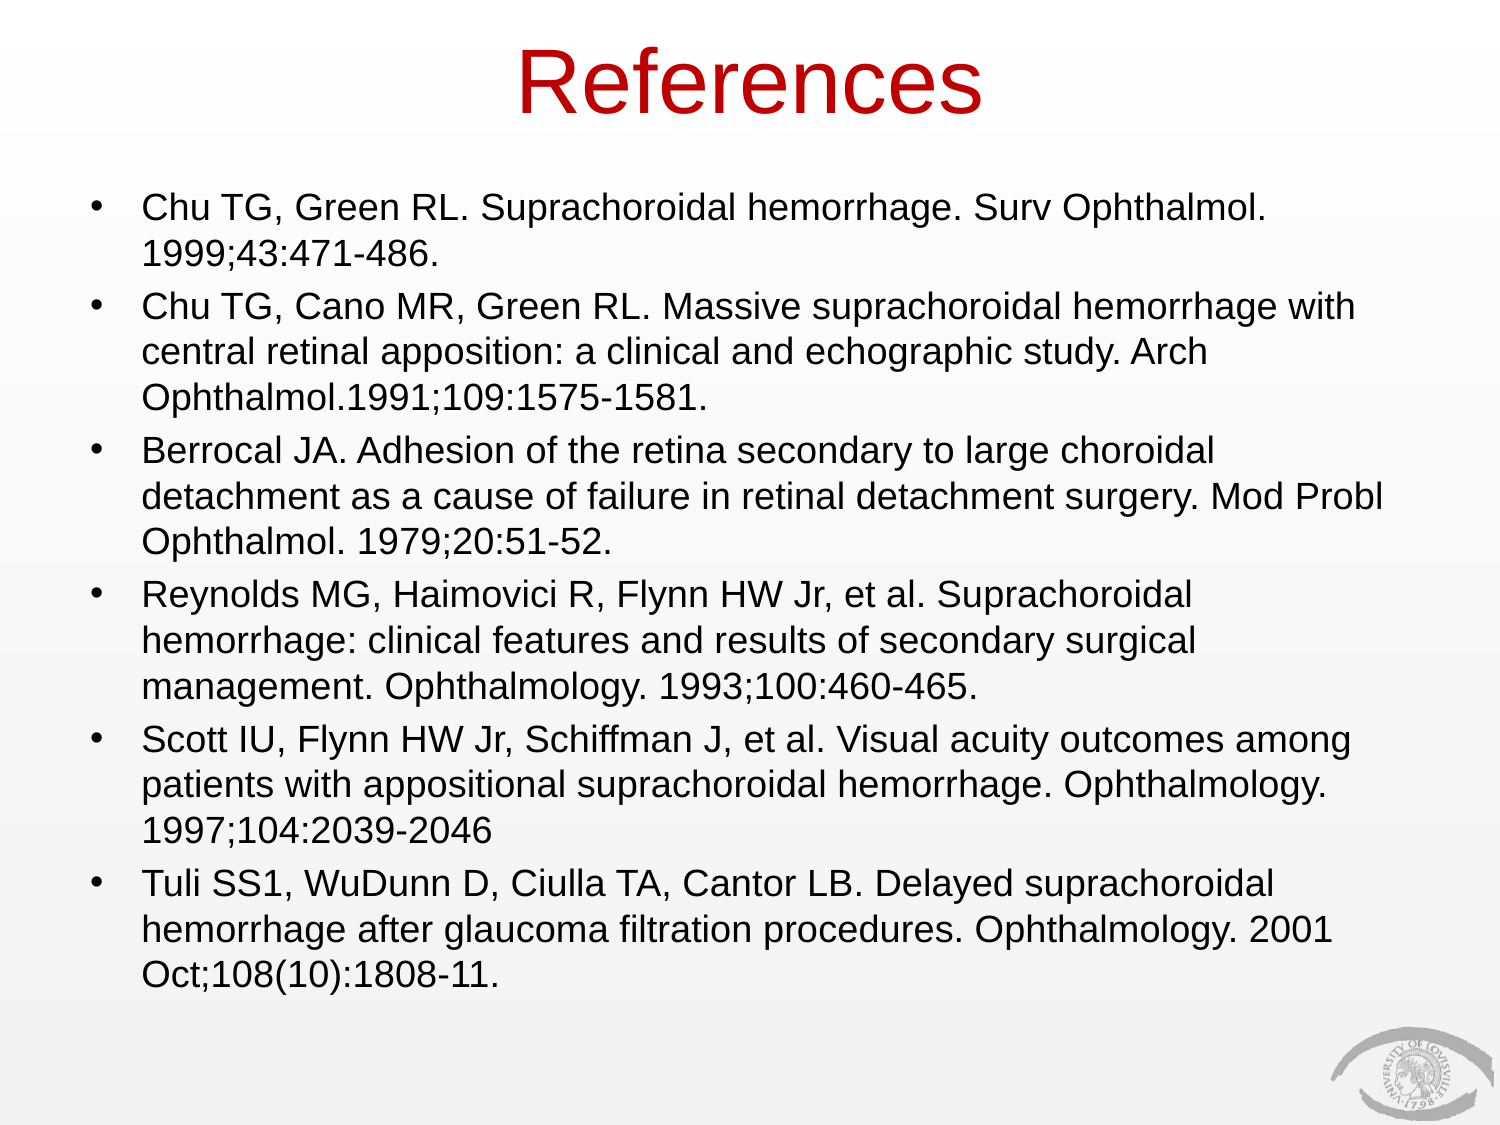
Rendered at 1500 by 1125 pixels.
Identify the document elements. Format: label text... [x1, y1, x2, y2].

picture [1329, 1025, 1496, 1123]
list Chu TG, Green RL. Suprachoroidal hemorrhage. Surv Ophthalmol. 1999;43:471-486. Chu TG, Cano MR, Green RL. Massive suprachoroidal hemorrhage with central retinal apposition: a clinical and echographic study. Arch Ophthalmol.1991;109:1575-1581. Berrocal JA. Adhesion of the retina secondary to large choroidal detachment as a cause of failure in retinal detachment surgery. Mod Probl Ophthalmol. 1979;20:51-52. Reynolds MG, Haimovici R, Flynn HW Jr, et al. Suprachoroidal hemorrhage: clinical features and results of secondary surgical management. Ophthalmology. 1993;100:460-465. Scott IU, Flynn HW Jr, Schiffman J, et al. Visual acuity outcomes among patients with appositional suprachoroidal hemorrhage. Ophthalmology. 1997;104:2039-2046 Tuli SS1, WuDunn D, Ciulla TA, Cantor LB. Delayed suprachoroidal hemorrhage after glaucoma filtration procedures. Ophthalmology. 2001 Oct;108(10):1808-11. [75, 174, 1425, 1005]
title References [75, 0, 1425, 171]
